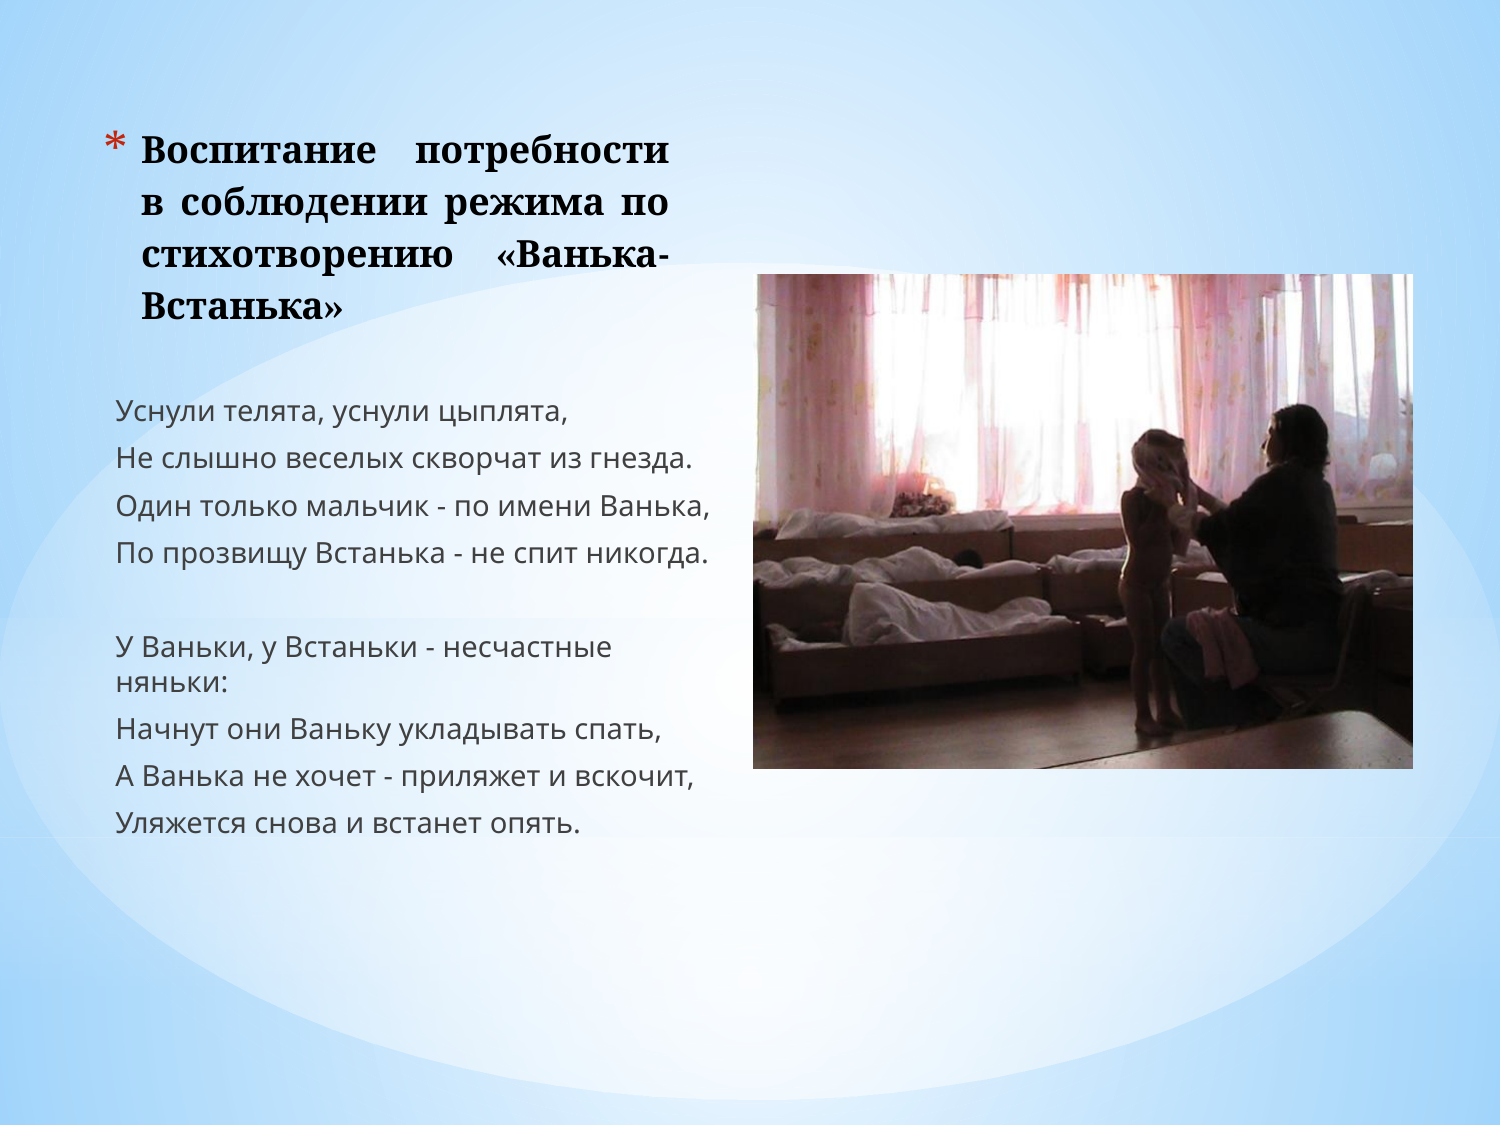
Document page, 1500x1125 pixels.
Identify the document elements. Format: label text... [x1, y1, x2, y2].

list Уснули телята, уснули цыплята, Не слышно веселых скворчат из гнезда. Один только мальчик - по имени Ванька, По прозвищу Встанька - не спит никогда. У Ваньки, у Встаньки - несчастные няньки: Начнут они Ваньку укладывать спать, А Ванька не хочет - приляжет и вскочит, Уляжется снова и встанет опять. [100, 338, 733, 925]
title Воспитание потребности в соблюдении режима по стихотворению «Ванька-Встанька» [88, 172, 685, 380]
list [753, 274, 1413, 769]
